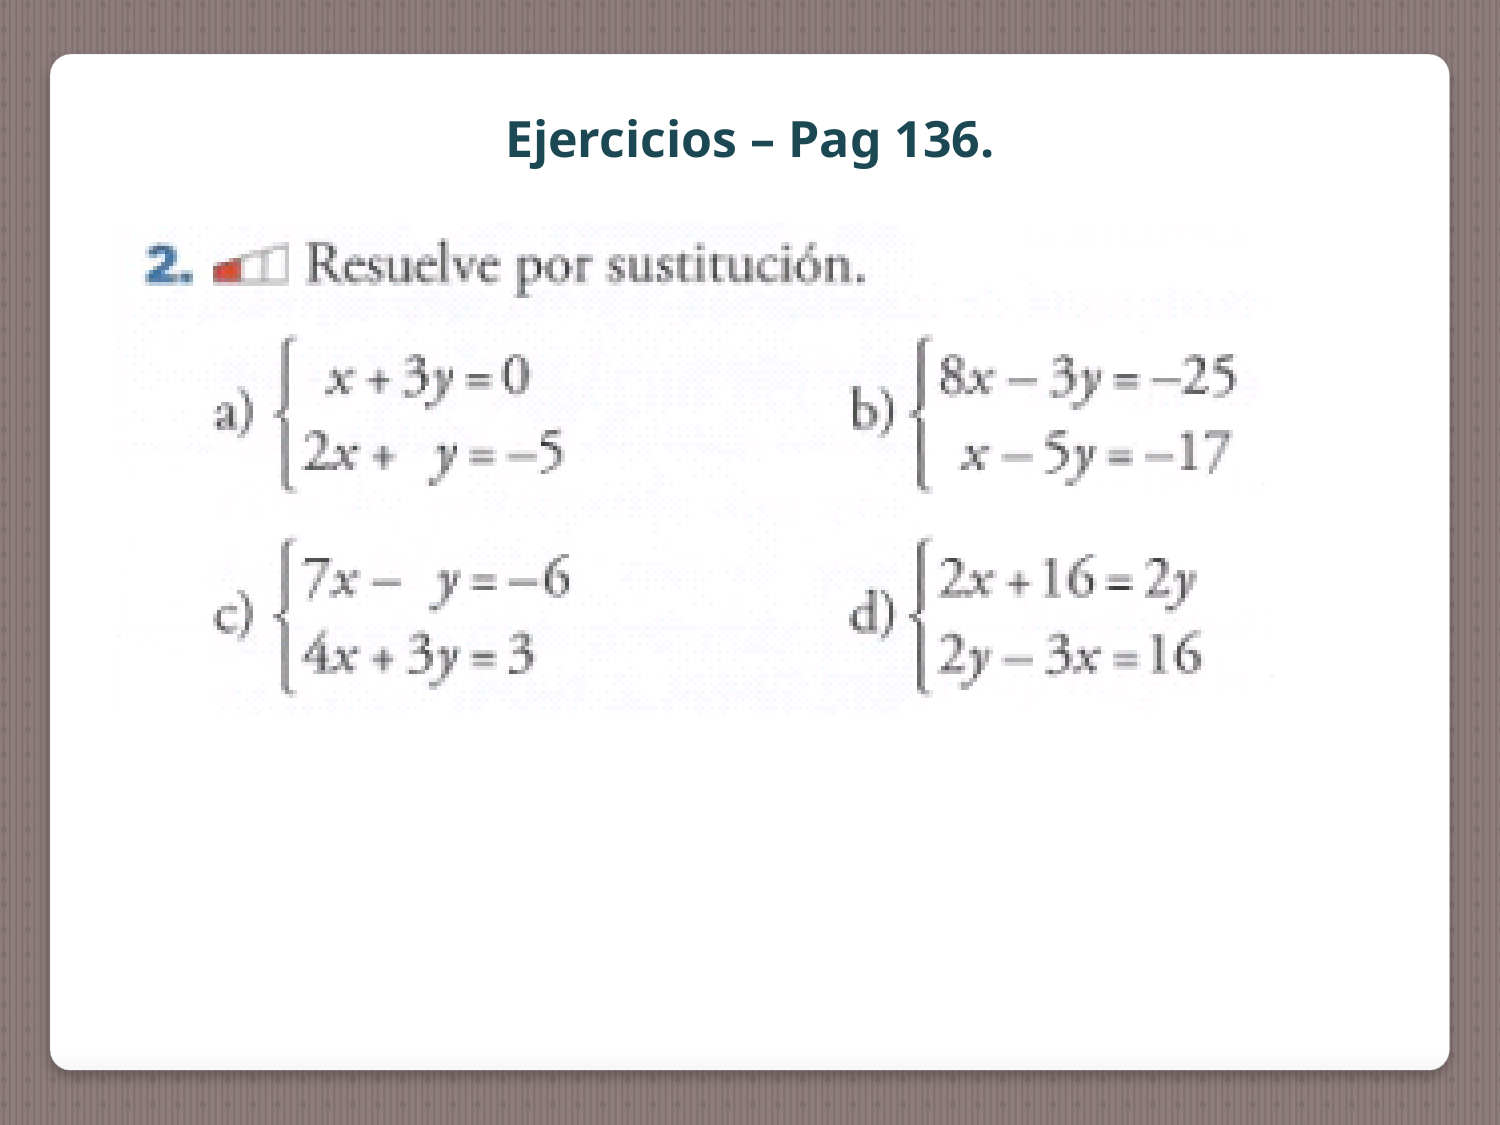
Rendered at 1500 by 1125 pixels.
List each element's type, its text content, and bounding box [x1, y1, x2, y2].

picture [116, 222, 1274, 715]
text_box Ejercicios – Pag 136. [378, 99, 1442, 175]
text_box [25, 0, 378, 183]
